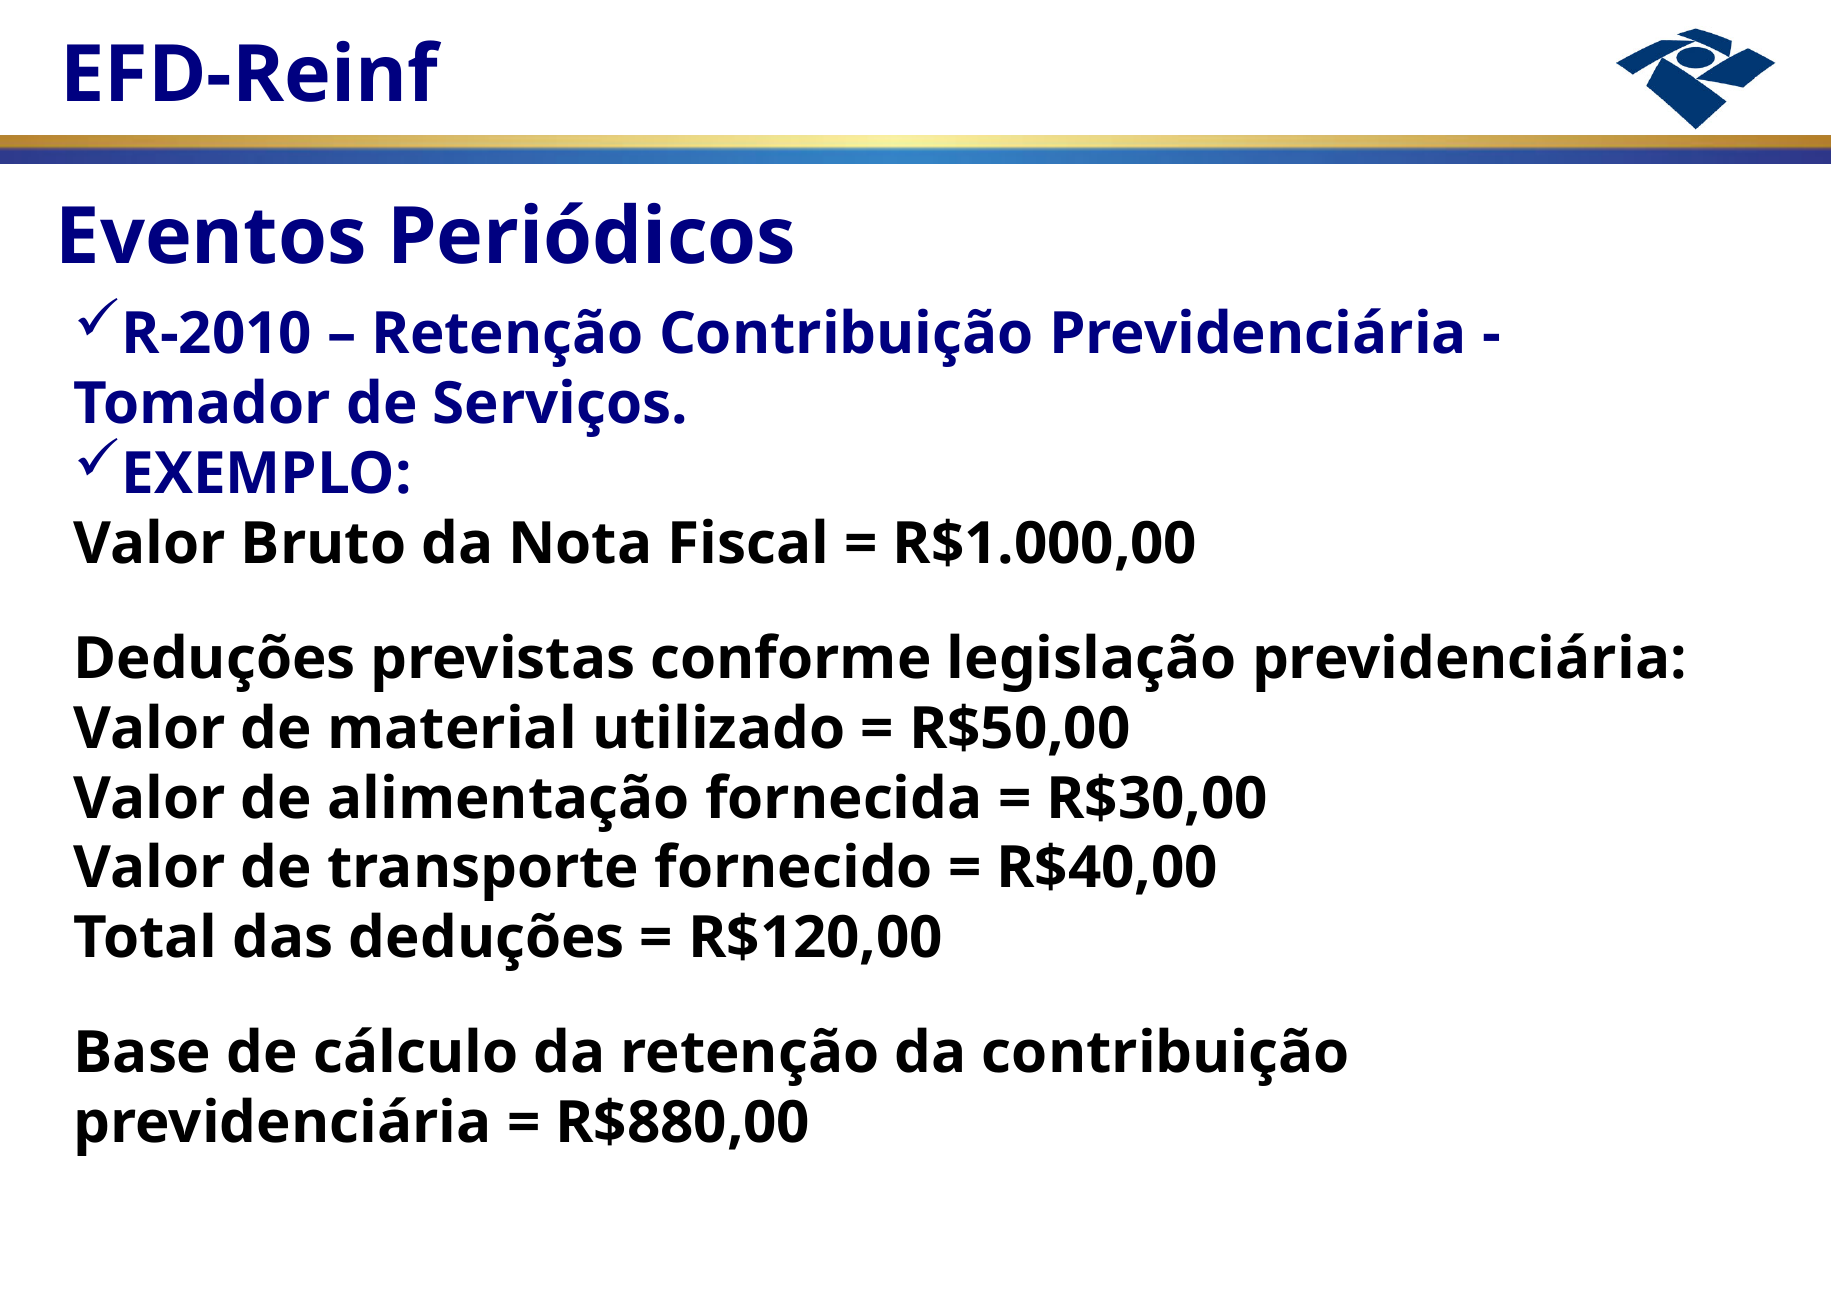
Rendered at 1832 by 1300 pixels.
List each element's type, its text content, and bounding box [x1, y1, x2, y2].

text_box Eventos Periódicos [41, 177, 1602, 282]
text_box R-2010 – Retenção Contribuição Previdenciária - Tomador de Serviços. EXEMPLO: Valor Bruto da Nota Fiscal = R$1.000,00 Deduções previstas conforme legislação previdenciária: Valor de material utilizado = R$50,00 Valor de alimentação fornecida = R$30,00 Valor de transporte fornecido = R$40,00 Total das deduções = R$120,00 Base de cálculo da retenção da contribuição previdenciária = R$880,00 [58, 287, 1736, 1264]
picture [0, 135, 1831, 164]
picture [1616, 26, 1776, 130]
